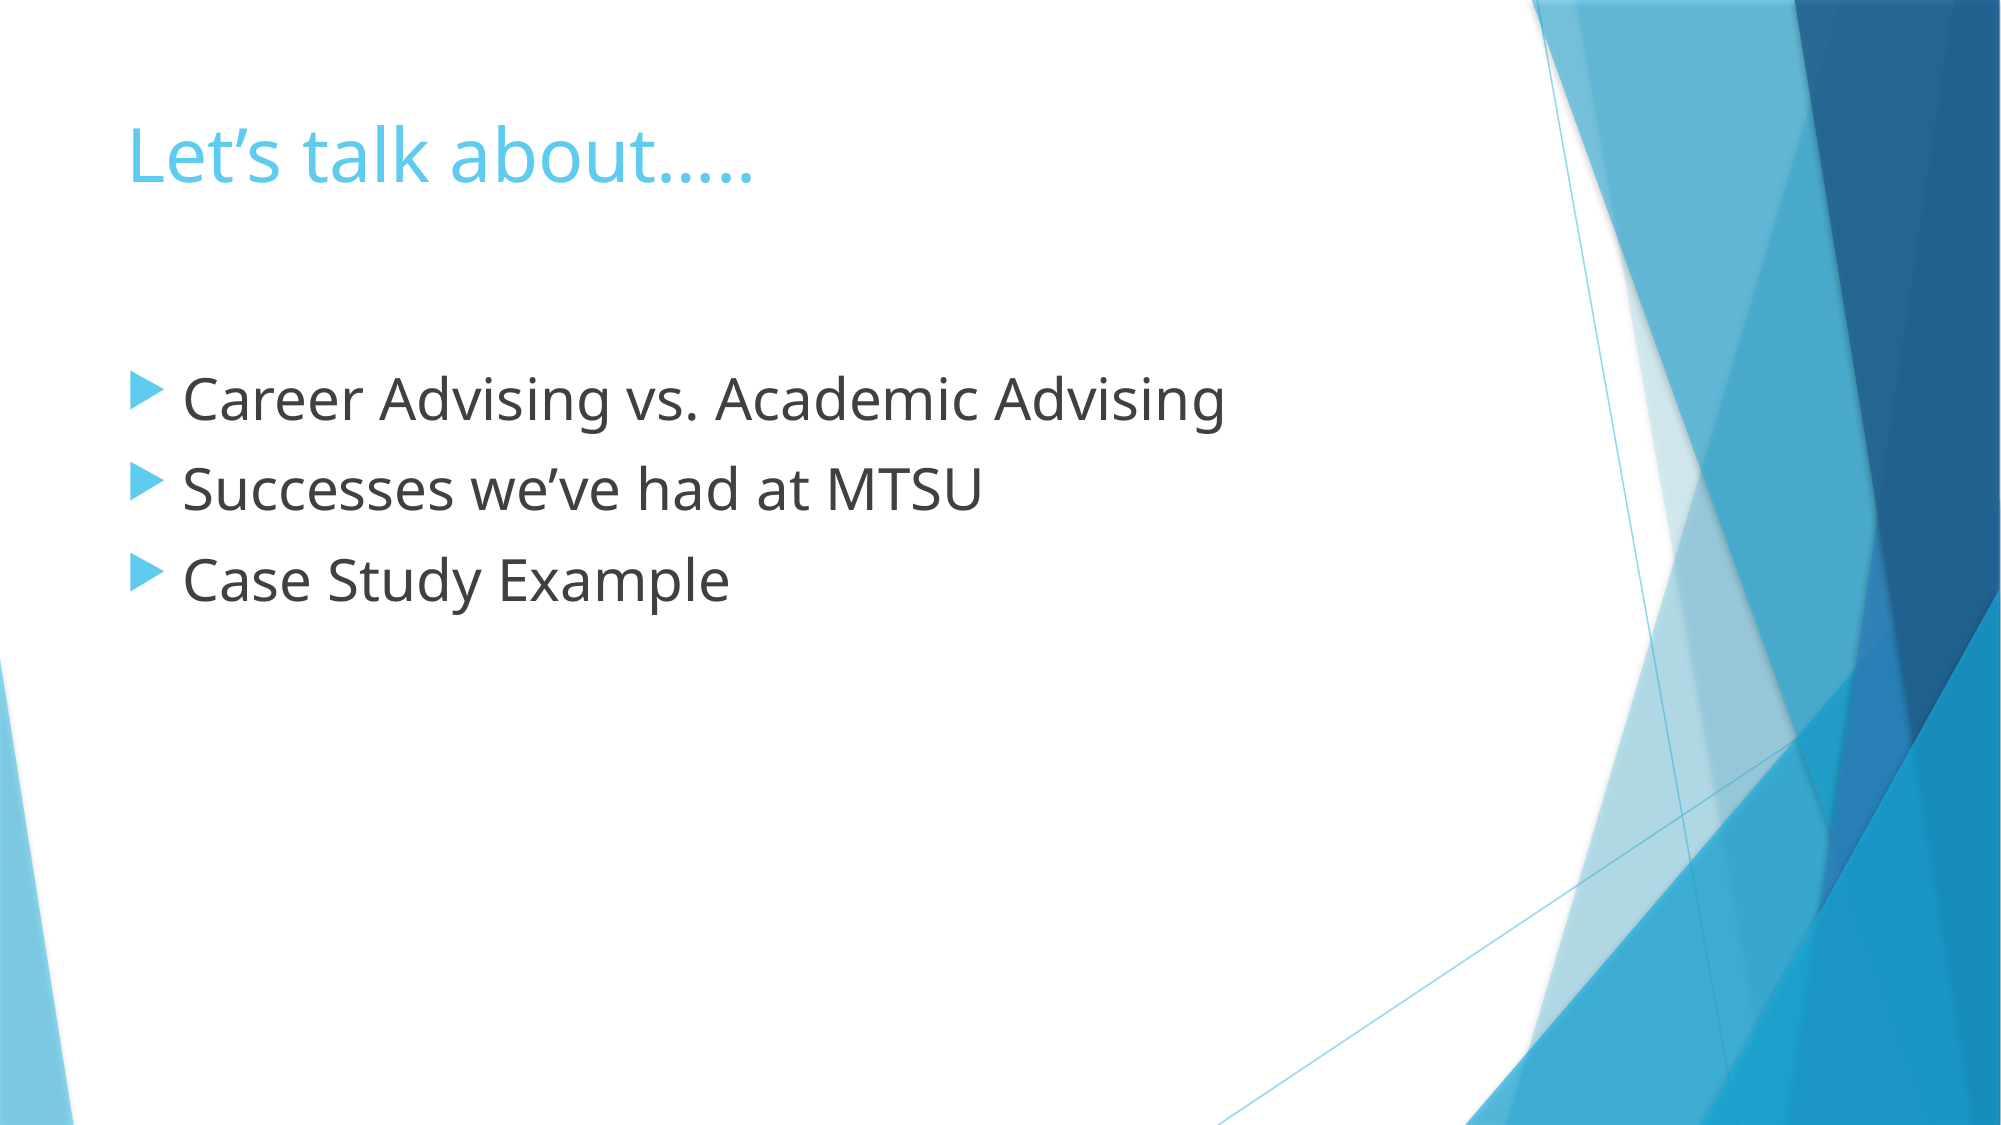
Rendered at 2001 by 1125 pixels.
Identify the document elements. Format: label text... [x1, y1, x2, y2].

list Career Advising vs. Academic Advising Successes we’ve had at MTSU Case Study Example [111, 354, 1522, 992]
title Let’s talk about….. [111, 99, 1522, 317]
